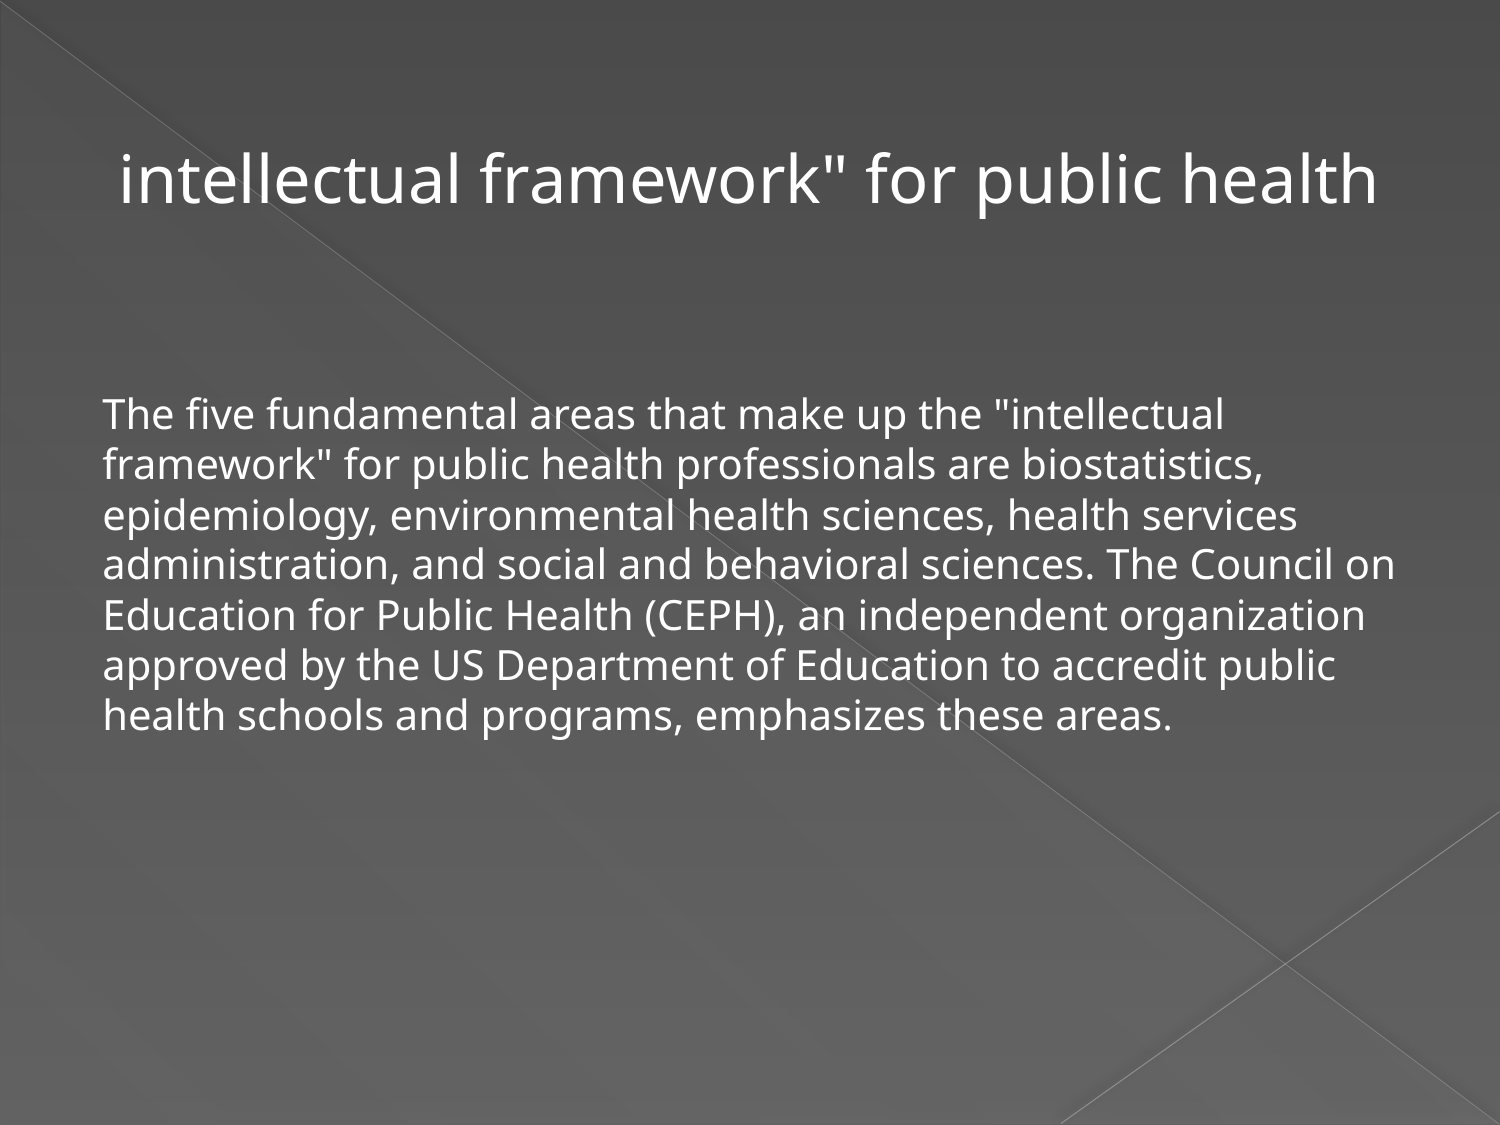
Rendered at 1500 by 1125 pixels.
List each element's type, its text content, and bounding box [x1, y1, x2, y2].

text_box intellectual framework" for public health [62, 129, 1438, 224]
text_box The five fundamental areas that make up the "intellectual framework" for public health professionals are biostatistics, epidemiology, environmental health sciences, health services administration, and social and behavioral sciences. The Council on Education for Public Health (CEPH), an independent organization approved by the US Department of Education to accredit public health schools and programs, emphasizes these areas. [87, 380, 1450, 746]
